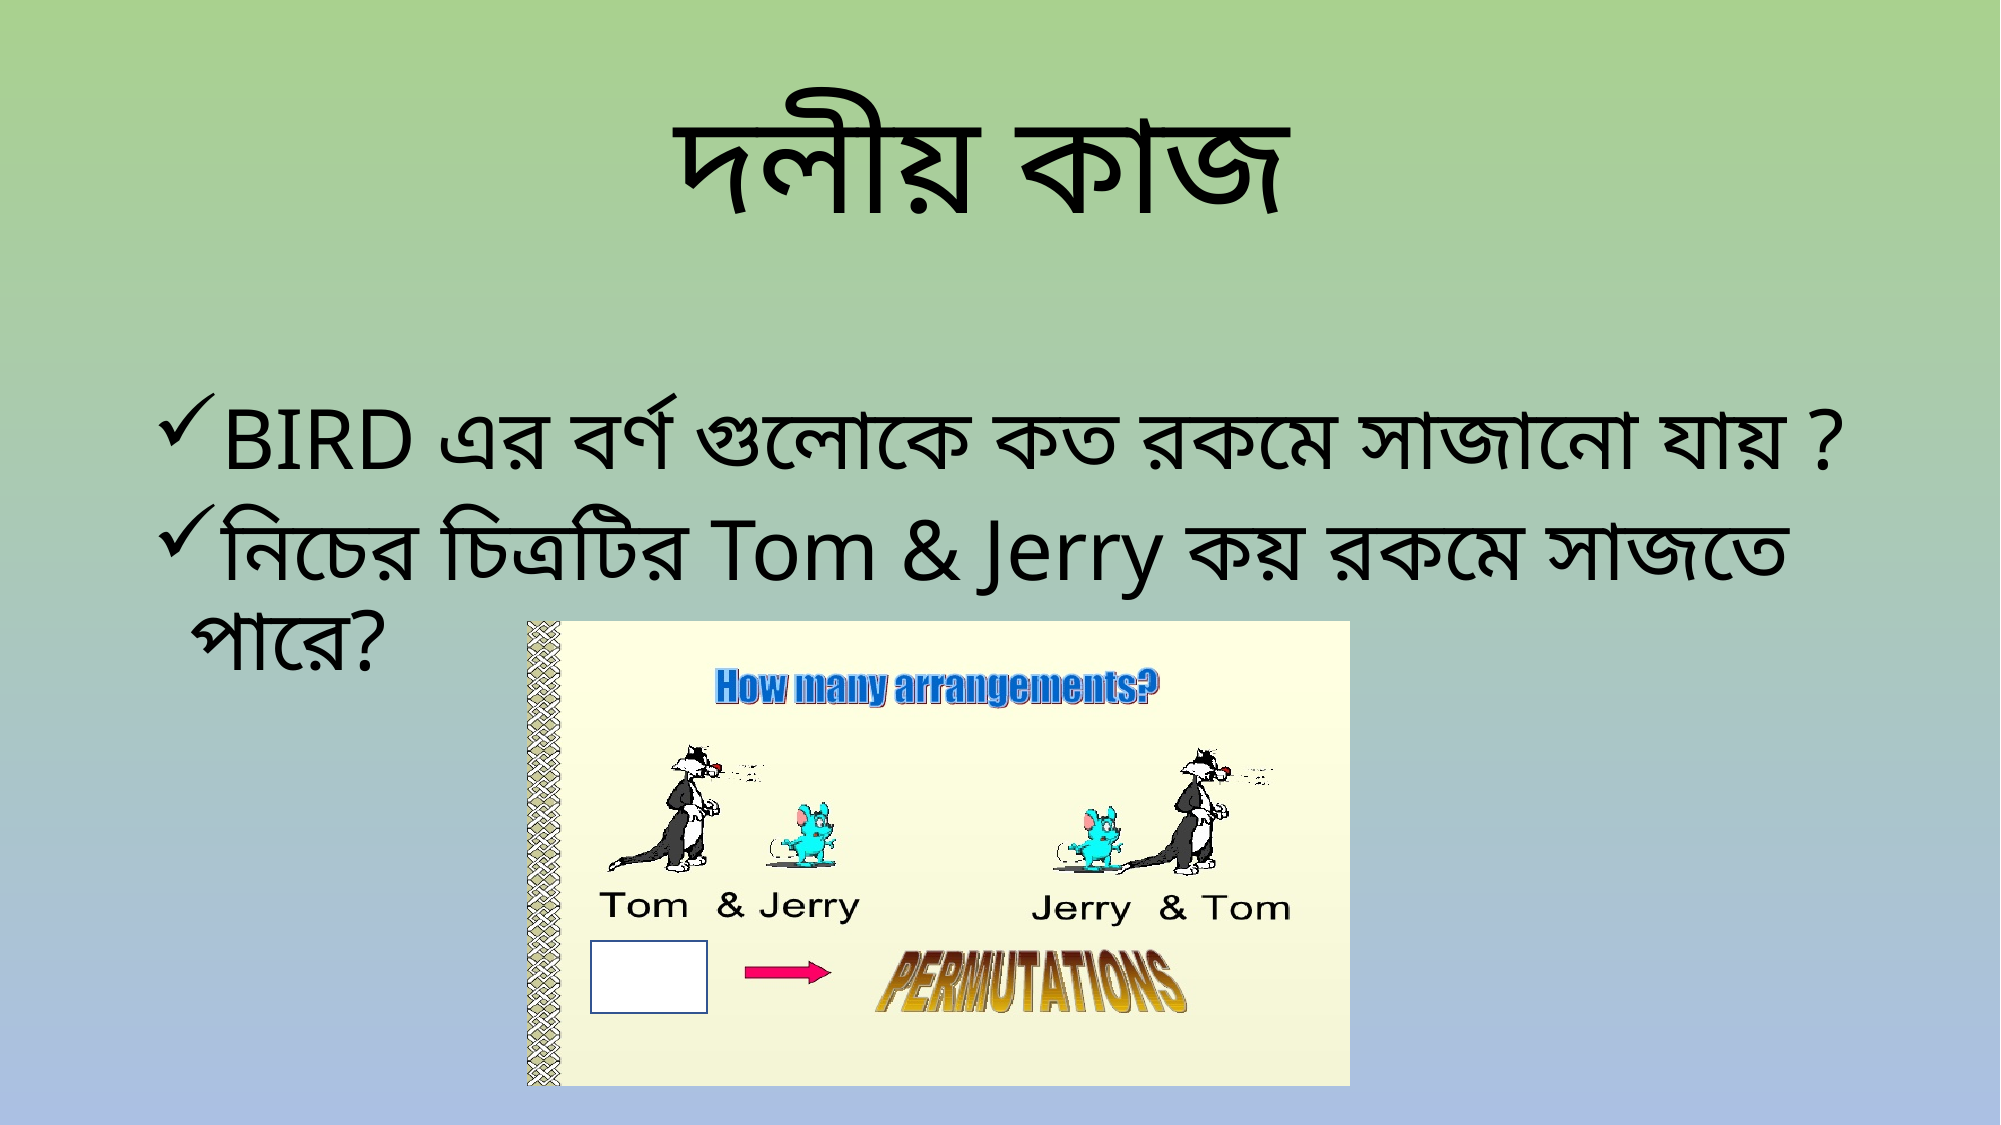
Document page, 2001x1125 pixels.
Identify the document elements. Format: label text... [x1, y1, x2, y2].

picture [527, 621, 1350, 1086]
title দলীয় কাজ [137, 59, 1863, 278]
list BIRD এর বর্ণ গুলোকে কত রকমে সাজানো যায় ? নিচের চিত্রটির Tom & Jerry কয় রকমে সাজতে পারে? [137, 299, 1863, 1105]
